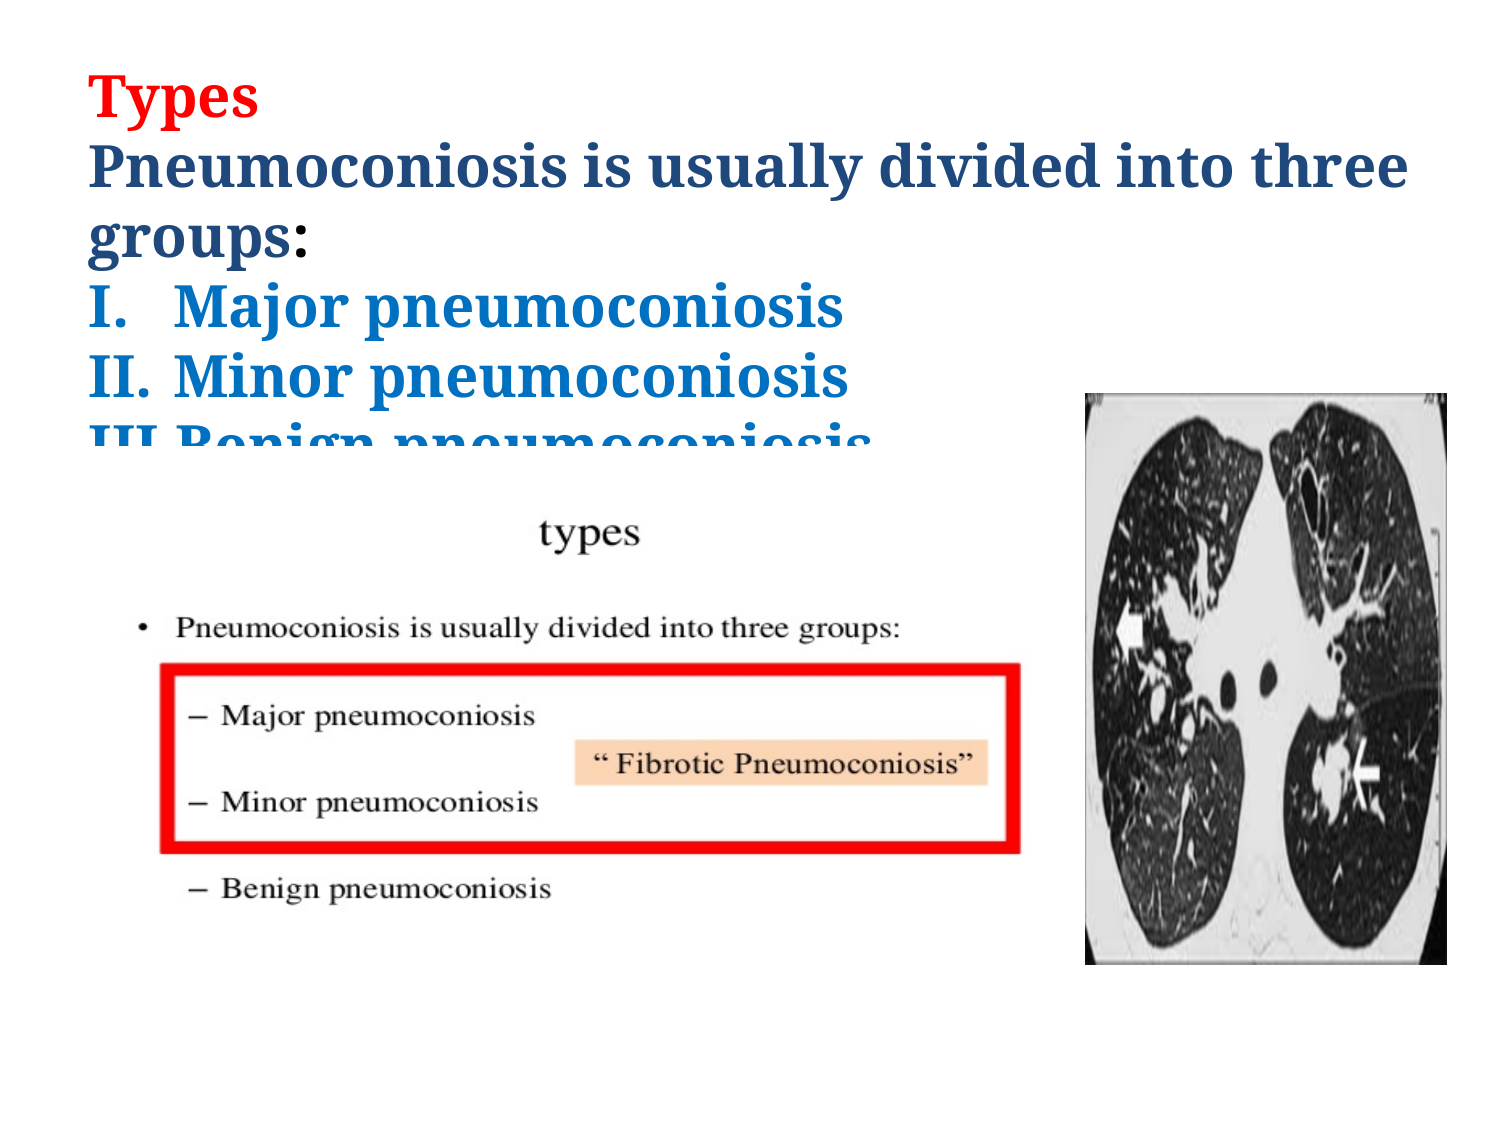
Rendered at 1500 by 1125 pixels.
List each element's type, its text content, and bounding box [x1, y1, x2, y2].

text_box Types Pneumoconiosis is usually divided into three groups: Major pneumoconiosis Minor pneumoconiosis Benign pneumoconiosis [73, 51, 1492, 487]
picture [76, 393, 1447, 1125]
